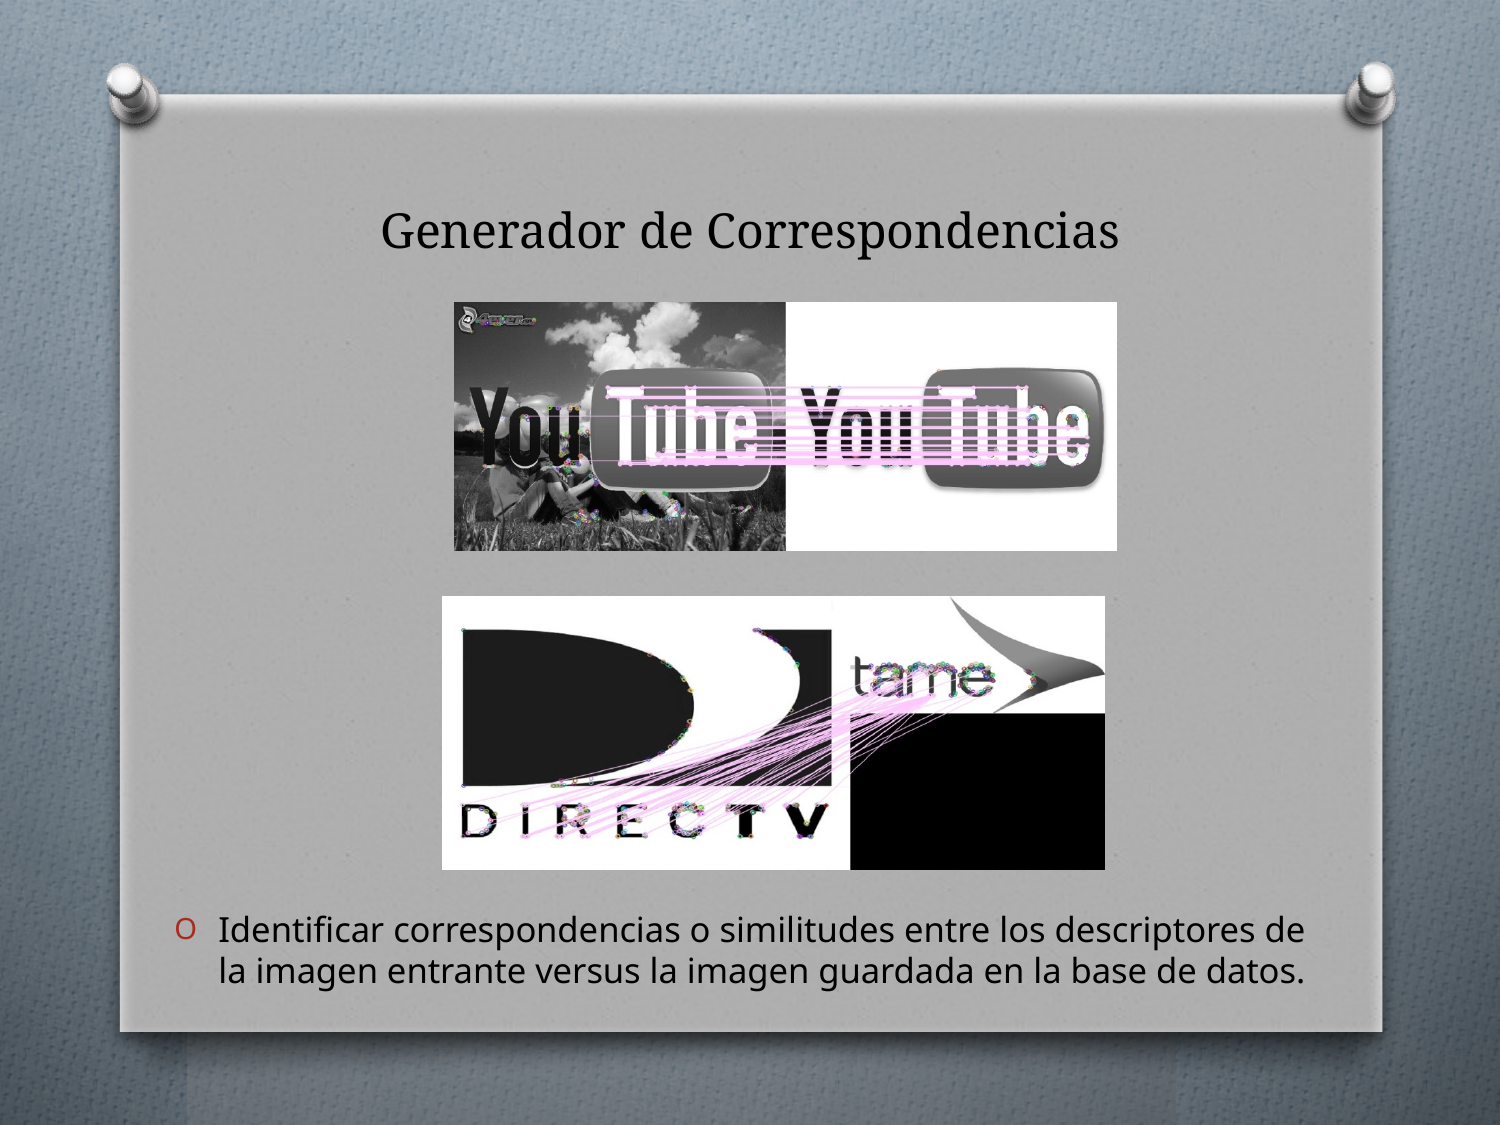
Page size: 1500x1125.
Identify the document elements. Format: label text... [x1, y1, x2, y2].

title Generador de Correspondencias [179, 134, 1323, 332]
picture [75, 29, 198, 153]
list Identificar correspondencias o similitudes entre los descriptores de la imagen entrante versus la imagen guardada en la base de datos. [159, 900, 1329, 1000]
picture [442, 596, 1105, 870]
picture [454, 302, 1117, 551]
picture [1317, 35, 1439, 156]
